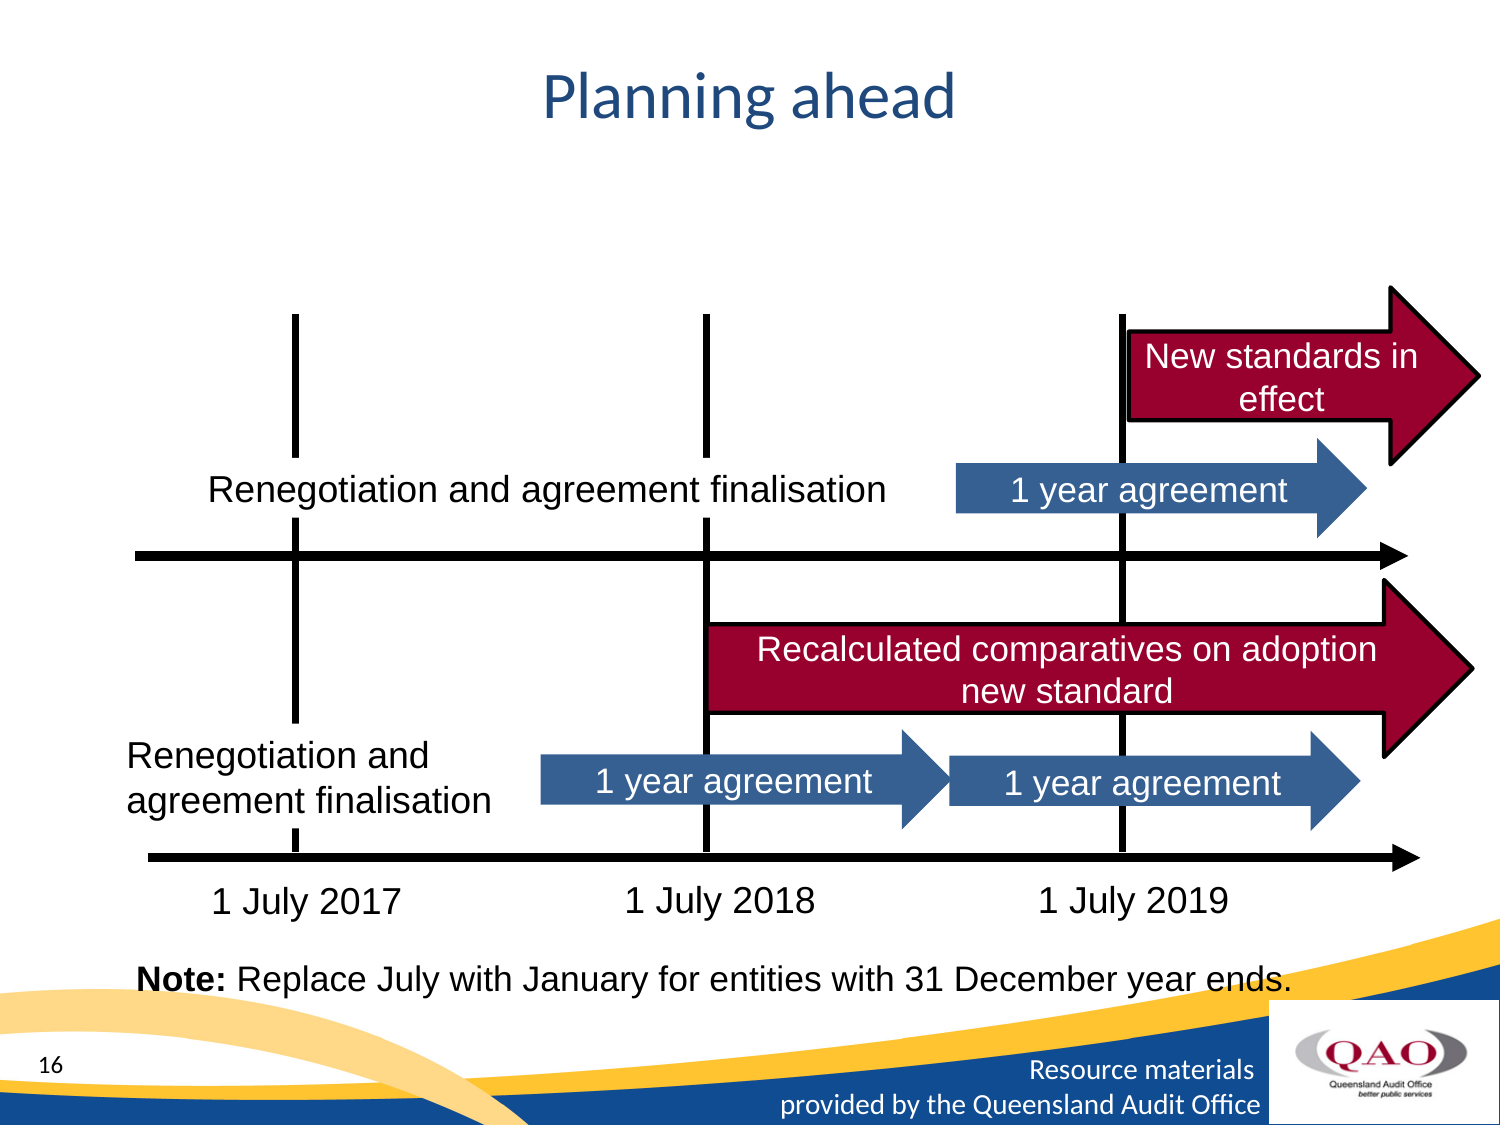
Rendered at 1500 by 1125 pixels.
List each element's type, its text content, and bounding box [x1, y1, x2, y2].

text_box Renegotiation and agreement finalisation [192, 457, 291, 518]
text_box 1 year agreement [538, 752, 702, 807]
text_box 1 July 2018 [609, 868, 831, 929]
text_box 1 year agreement [710, 727, 955, 832]
text_box Recalculated comparatives on adoption new standard [1127, 577, 1475, 760]
text_box New standards in effect [1127, 285, 1482, 467]
text_box Renegotiation and agreement finalisation [111, 723, 291, 829]
text_box 1 July 2017 [196, 869, 418, 930]
text_box Renegotiation and agreement finalisation [299, 457, 702, 518]
slide_number 16 [22, 1033, 361, 1094]
text_box Note: Replace July with January for entities with 31 December year ends. [121, 948, 1319, 1007]
text_box 1 year agreement [1127, 728, 1363, 833]
text_box Renegotiation and agreement finalisation [710, 457, 950, 518]
text_box 1 year agreement [953, 461, 1118, 516]
picture [0, 0, 1500, 1125]
text_box 1 year agreement [1127, 436, 1370, 541]
title Planning ahead [75, 45, 1426, 233]
text_box Renegotiation and agreement finalisation [299, 723, 521, 829]
text_box Recalculated comparatives on adoption new standard [710, 622, 1118, 715]
text_box 1 year agreement [947, 753, 1118, 809]
text_box 1 July 2019 [1023, 868, 1245, 929]
